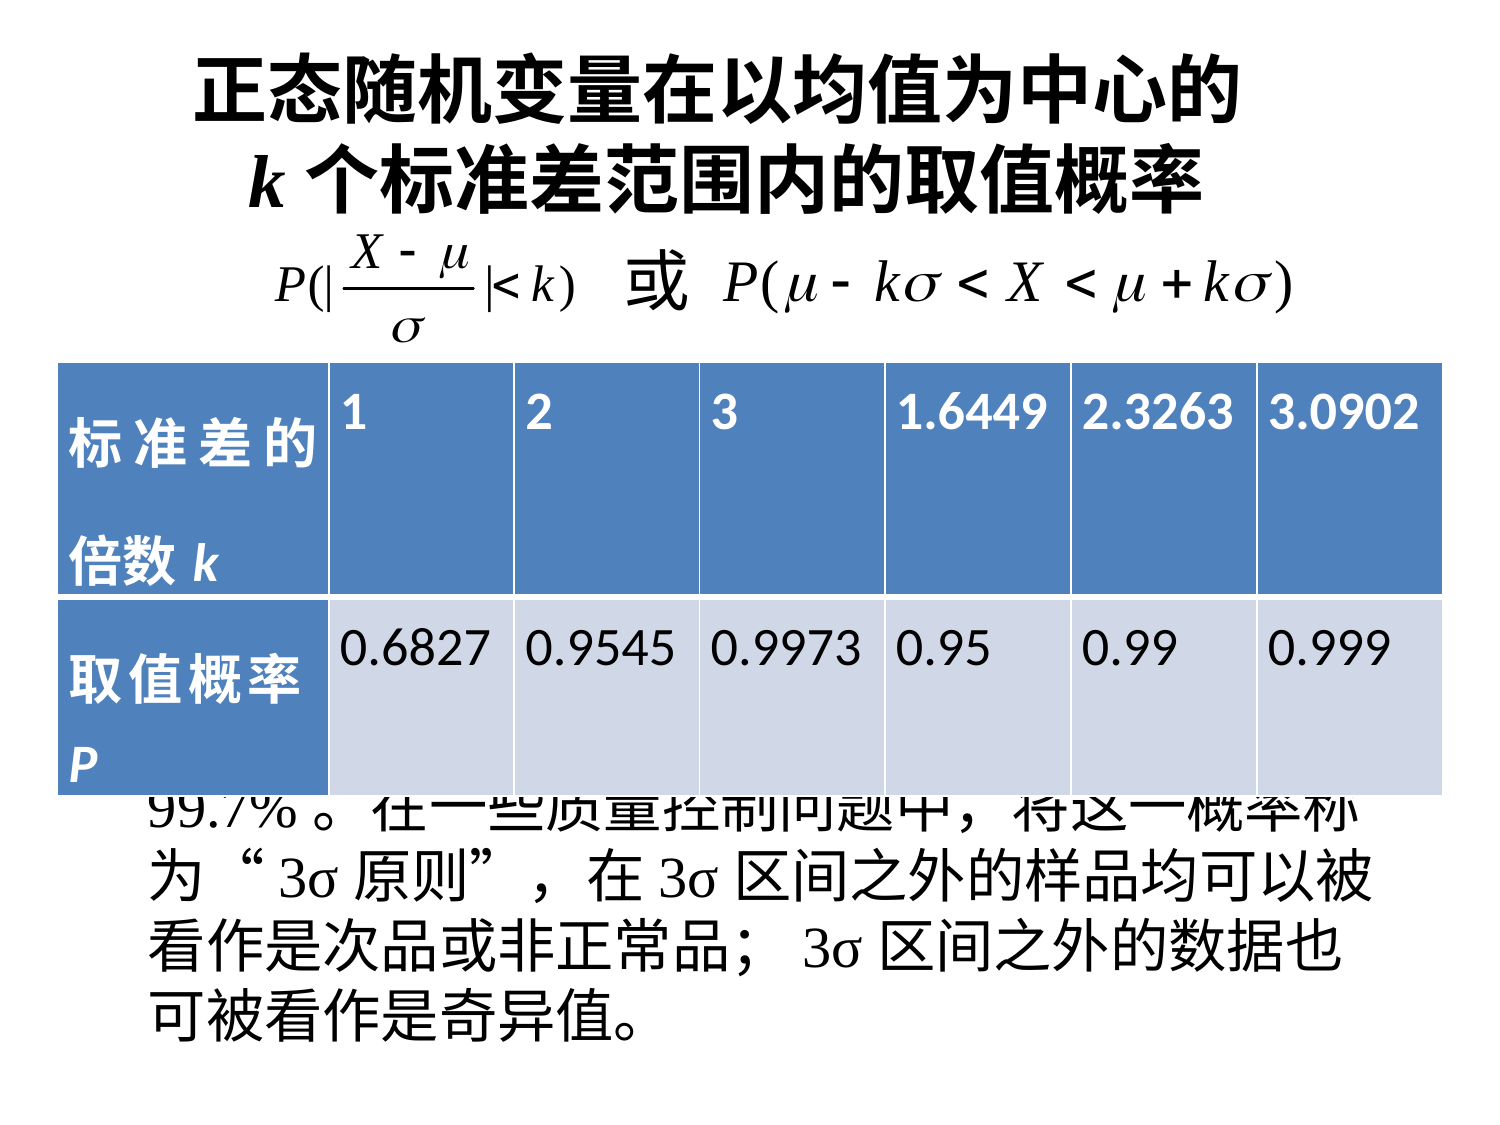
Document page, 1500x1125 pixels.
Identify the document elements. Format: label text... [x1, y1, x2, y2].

table_cell 0.99 [1072, 600, 1256, 795]
table_cell 0.999 [1258, 600, 1442, 795]
table_header 1 [330, 363, 513, 594]
table_header 2.3263 [1072, 363, 1256, 594]
table_header 标准差的倍数k [58, 363, 328, 594]
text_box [265, 219, 585, 353]
table_cell 0.6827 [330, 600, 513, 795]
table_cell 0.9545 [515, 600, 699, 795]
table_header 3 [700, 363, 884, 594]
table_cell 0.95 [886, 600, 1070, 795]
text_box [713, 247, 1306, 327]
list 正态随机变量在三个标准差之间的取值概率超过99.7%。在一些质量控制问题中，将这一概率称为“3σ原则”，在3σ区间之外的样品均可以被看作是次品或非正常品；3σ区间之外的数据也可被看作是奇异值。 [76, 797, 1412, 1059]
title 正态随机变量在以均值为中心的k个标准差范围内的取值概率 [171, 33, 1282, 232]
table_cell 取值概率P [58, 600, 328, 795]
table_header 2 [515, 363, 699, 594]
table_header 3.0902 [1258, 363, 1442, 594]
table_header 1.6449 [886, 363, 1070, 594]
text_box 或 [608, 231, 706, 327]
table_cell 0.9973 [700, 600, 884, 795]
